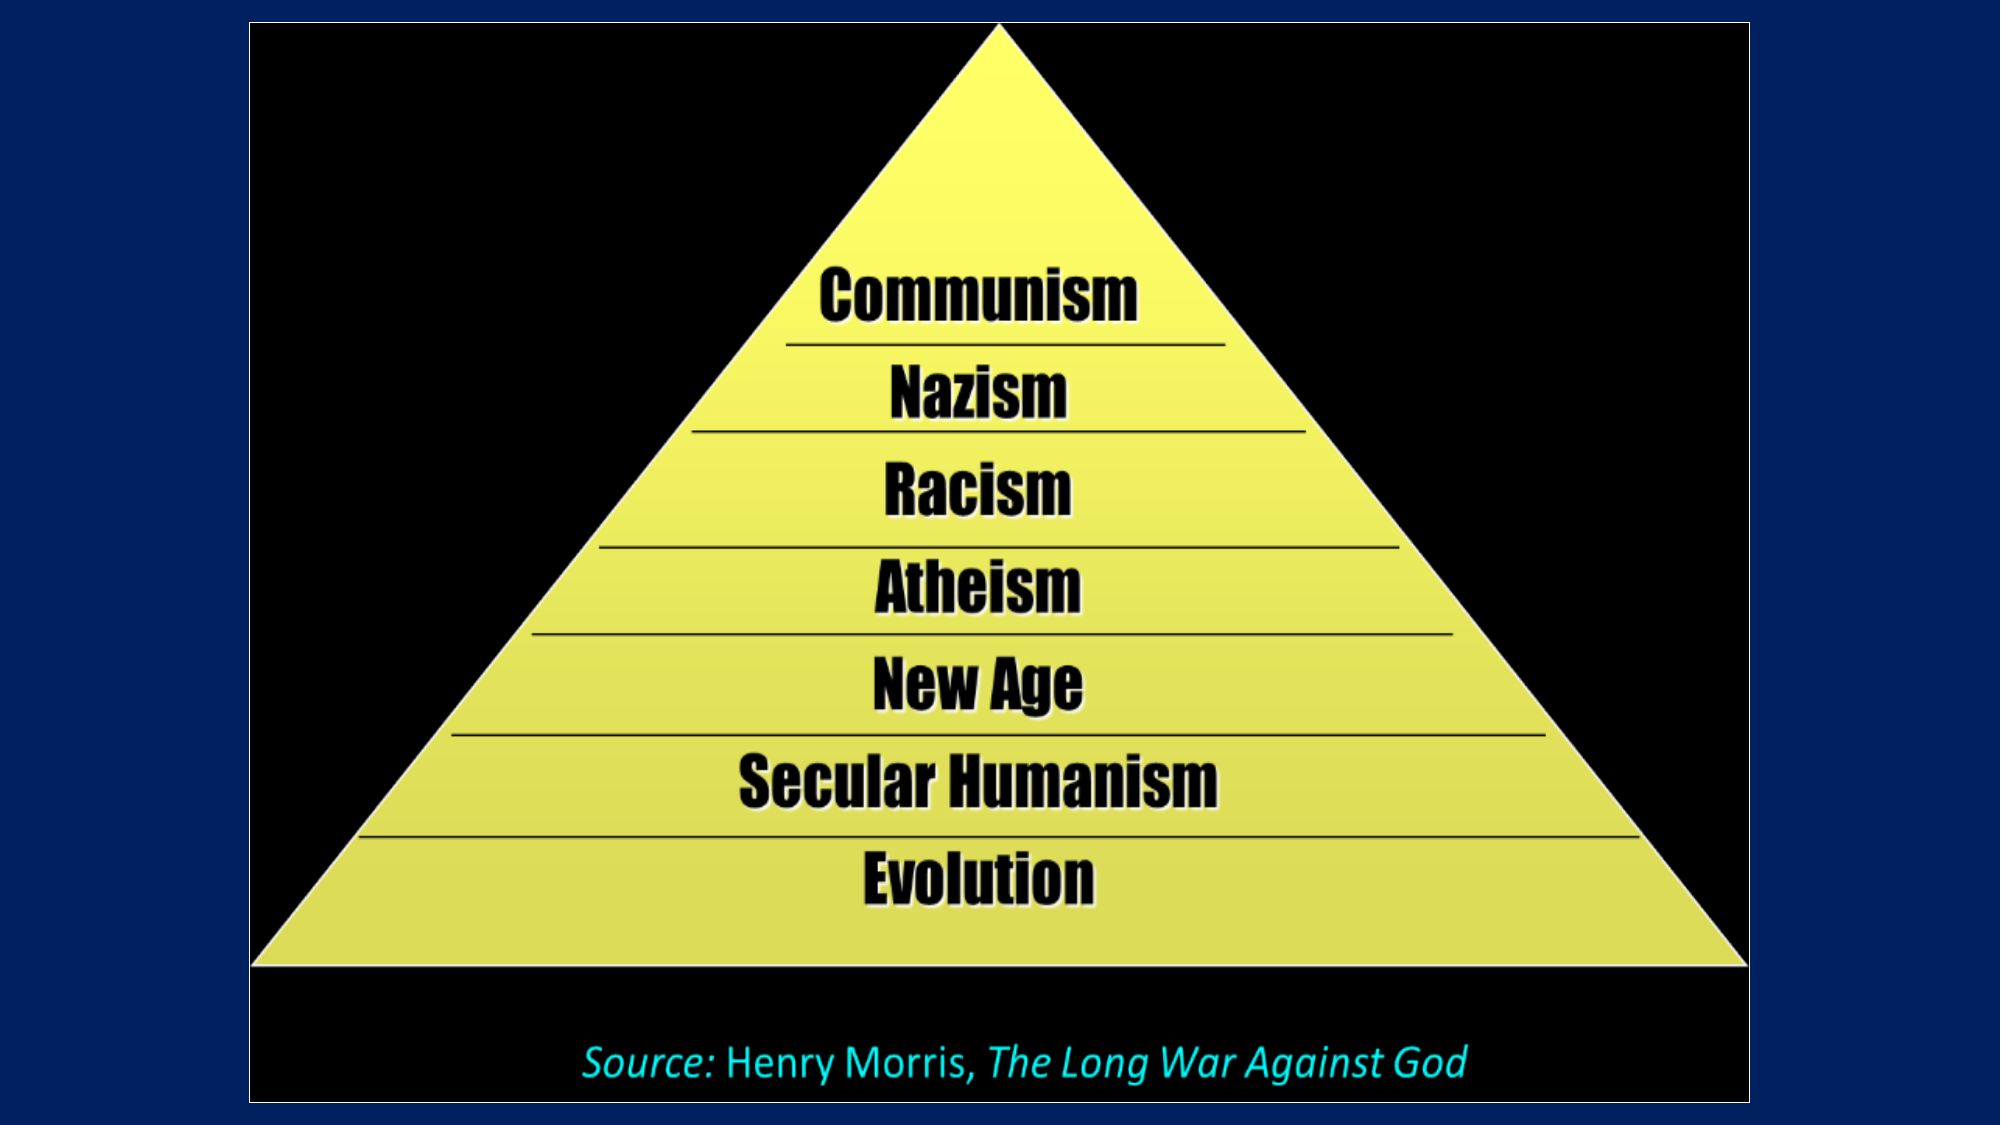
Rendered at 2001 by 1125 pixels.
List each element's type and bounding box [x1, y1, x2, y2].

picture [249, 22, 1751, 1103]
